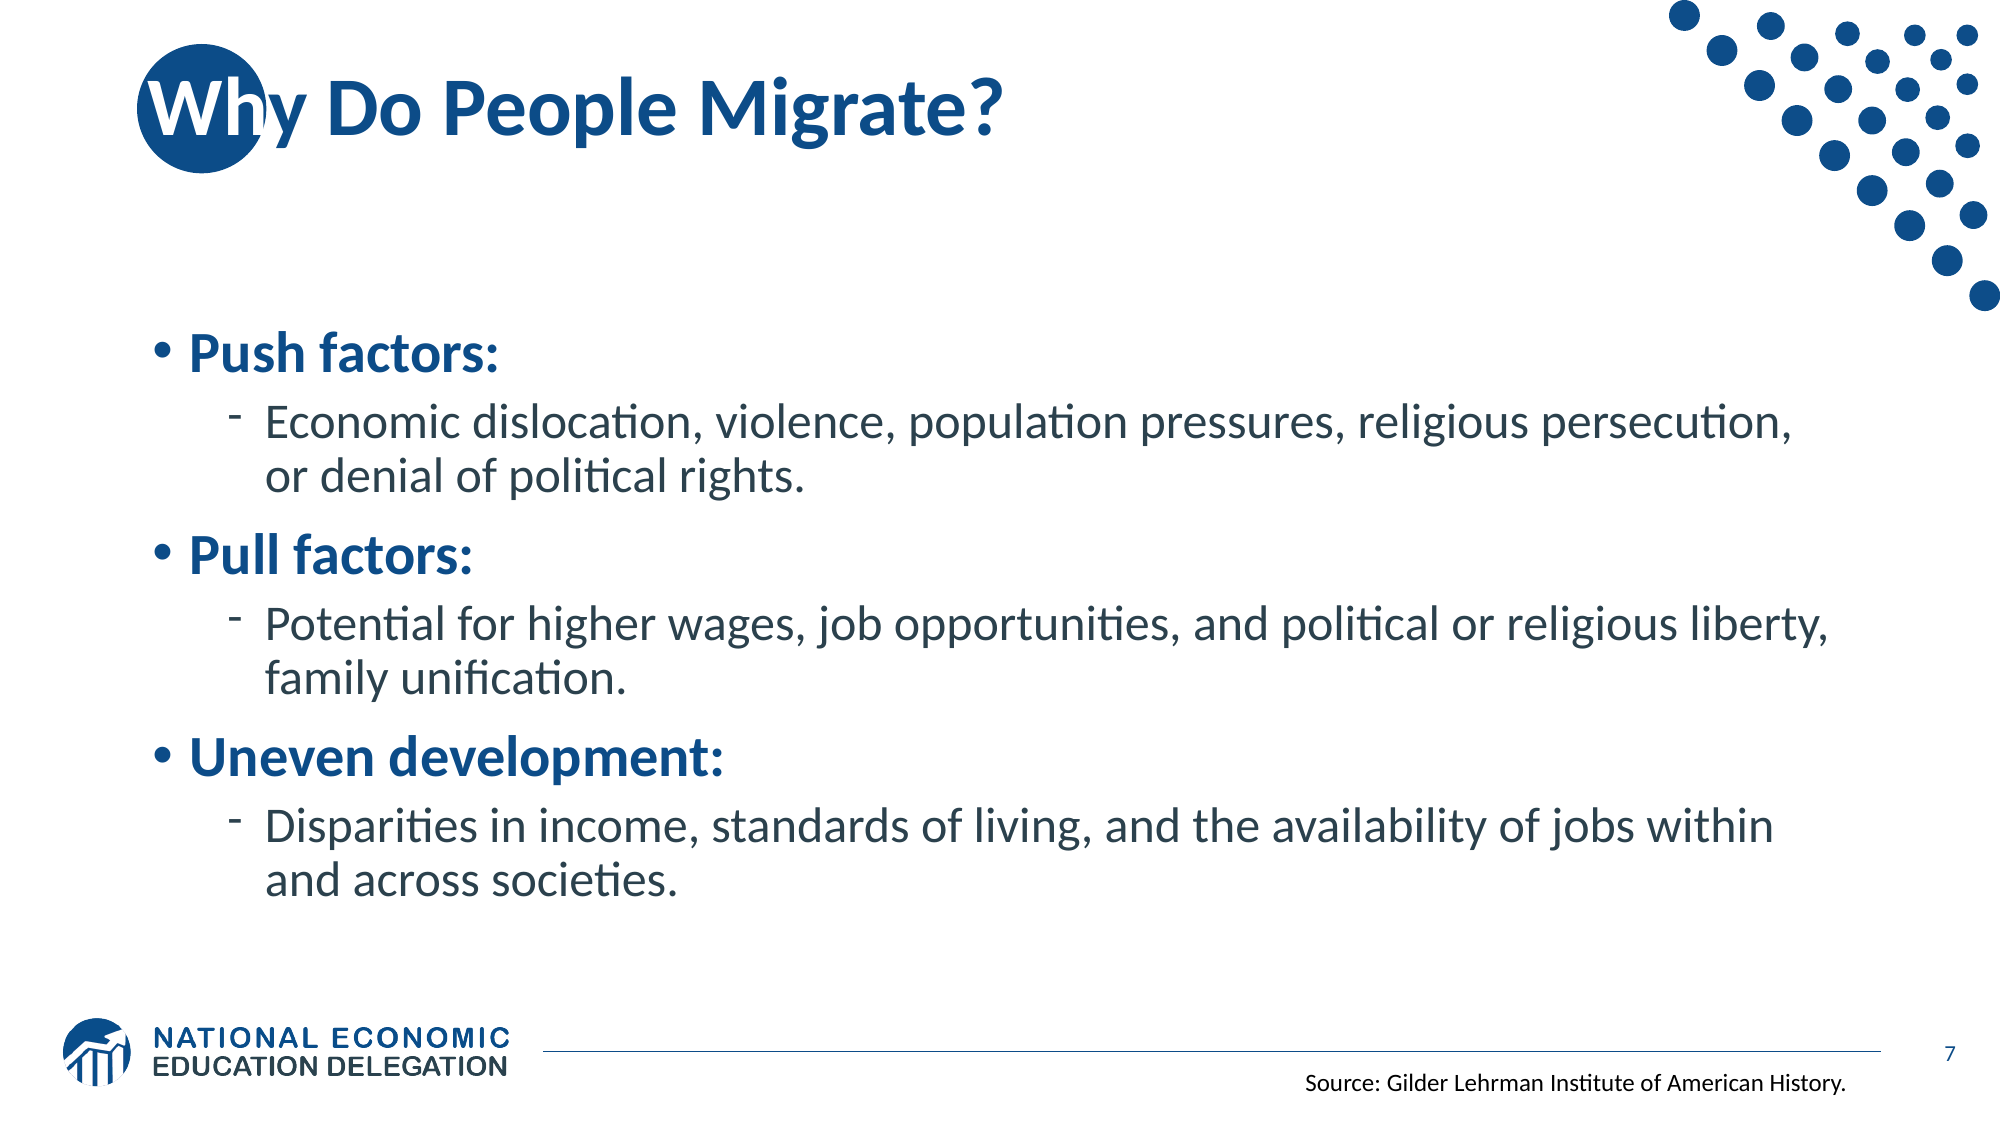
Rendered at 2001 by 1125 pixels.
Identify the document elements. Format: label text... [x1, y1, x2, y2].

picture [55, 1013, 520, 1091]
list Push factors: Economic dislocation, violence, population pressures, religious persecution, or denial of political rights. Pull factors: Potential for higher wages, job opportunities, and political or religious liberty, family unification. Uneven development: Disparities in income, standards of living, and the availability of jobs within and across societies. [137, 257, 1863, 972]
title Why Do People Migrate? [132, 0, 1858, 218]
text_box Source: Gilder Lehrman Institute of American History. [1290, 1059, 1910, 1104]
slide_number 7 [1521, 1022, 1972, 1082]
